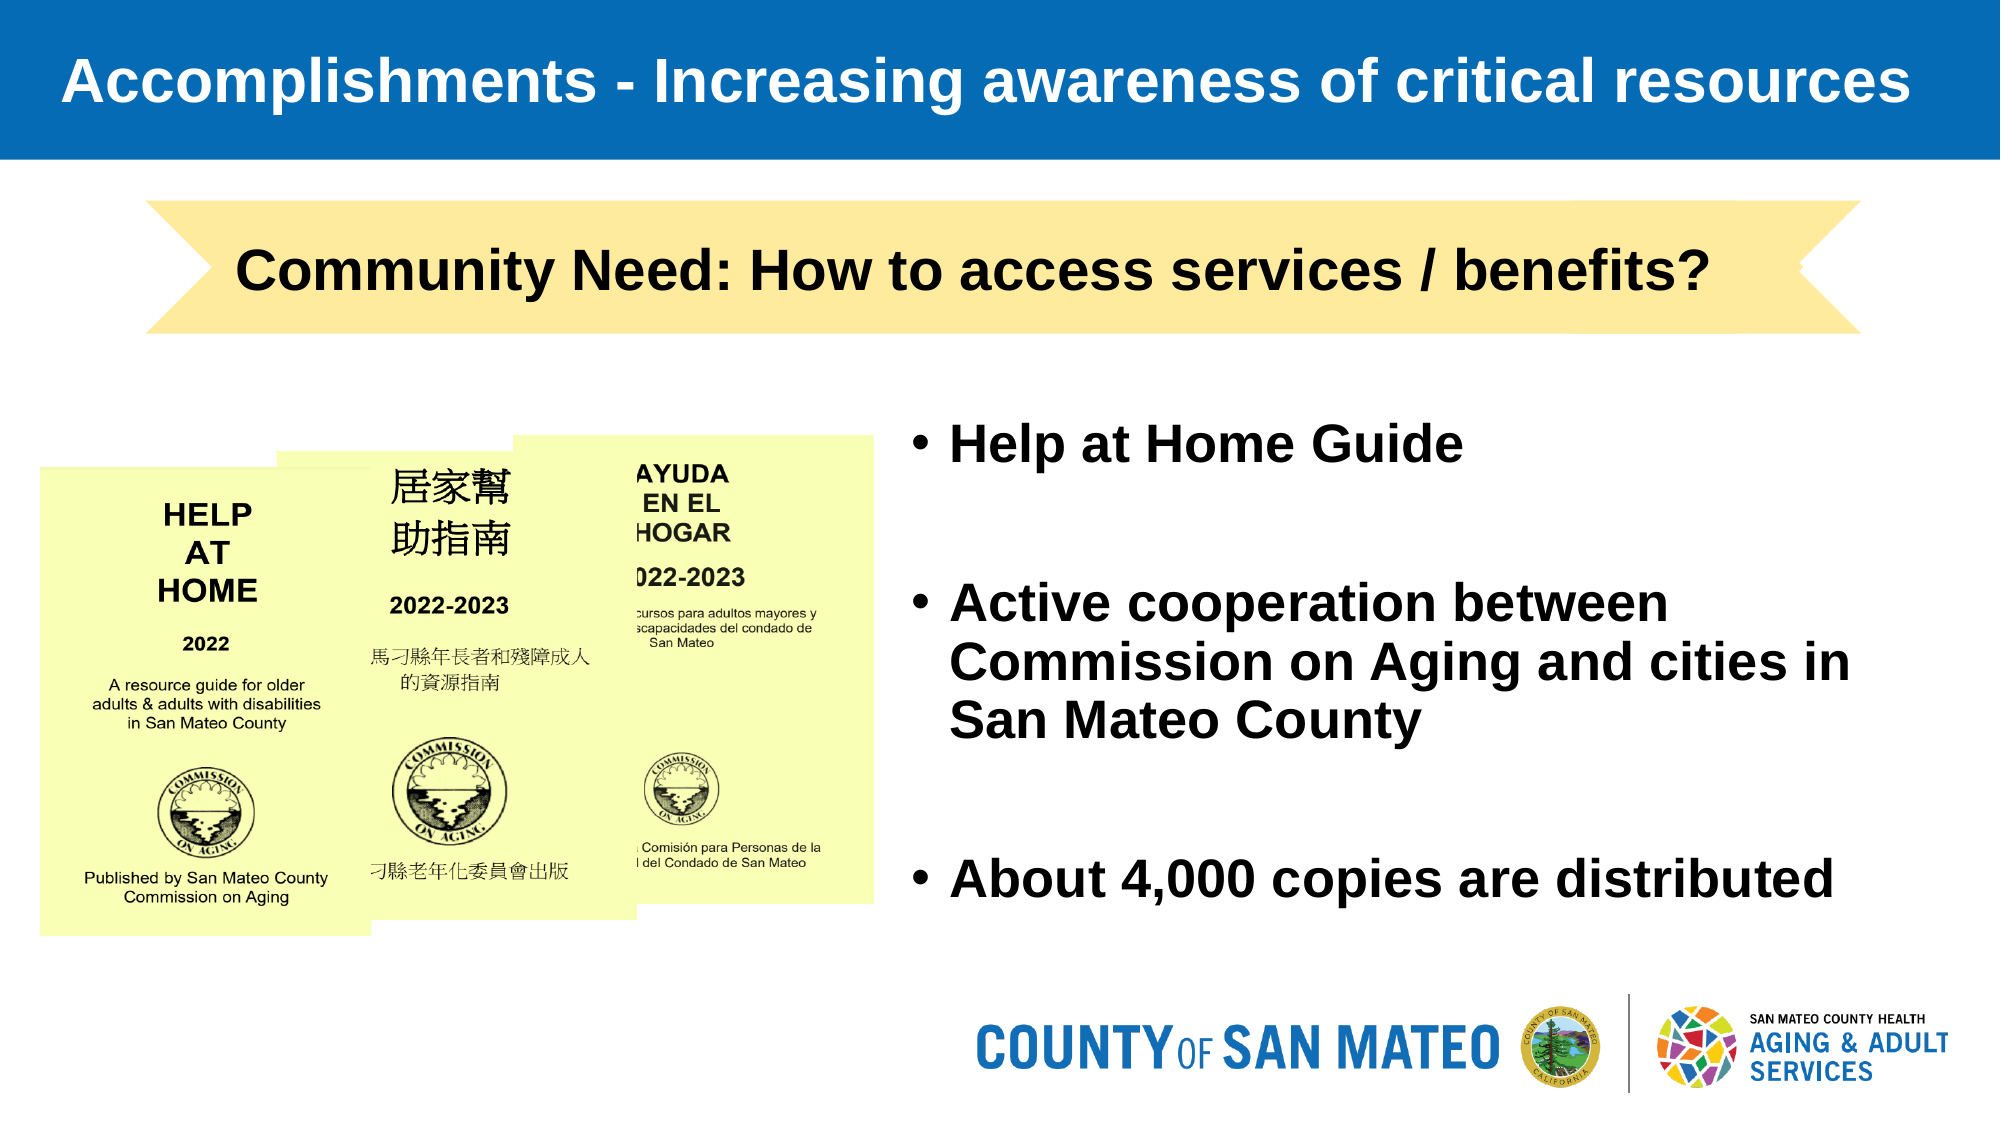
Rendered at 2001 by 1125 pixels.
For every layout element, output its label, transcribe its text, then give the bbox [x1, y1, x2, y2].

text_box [40, 435, 874, 936]
title Accomplishments - Increasing awareness of critical resources [45, 15, 1948, 149]
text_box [145, 200, 1862, 334]
picture [977, 994, 1948, 1093]
text_box [0, 0, 2000, 161]
text_box Help at Home Guide Active cooperation between Commission on Aging and cities in San Mateo County About 4,000 copies are distributed [897, 408, 1934, 963]
